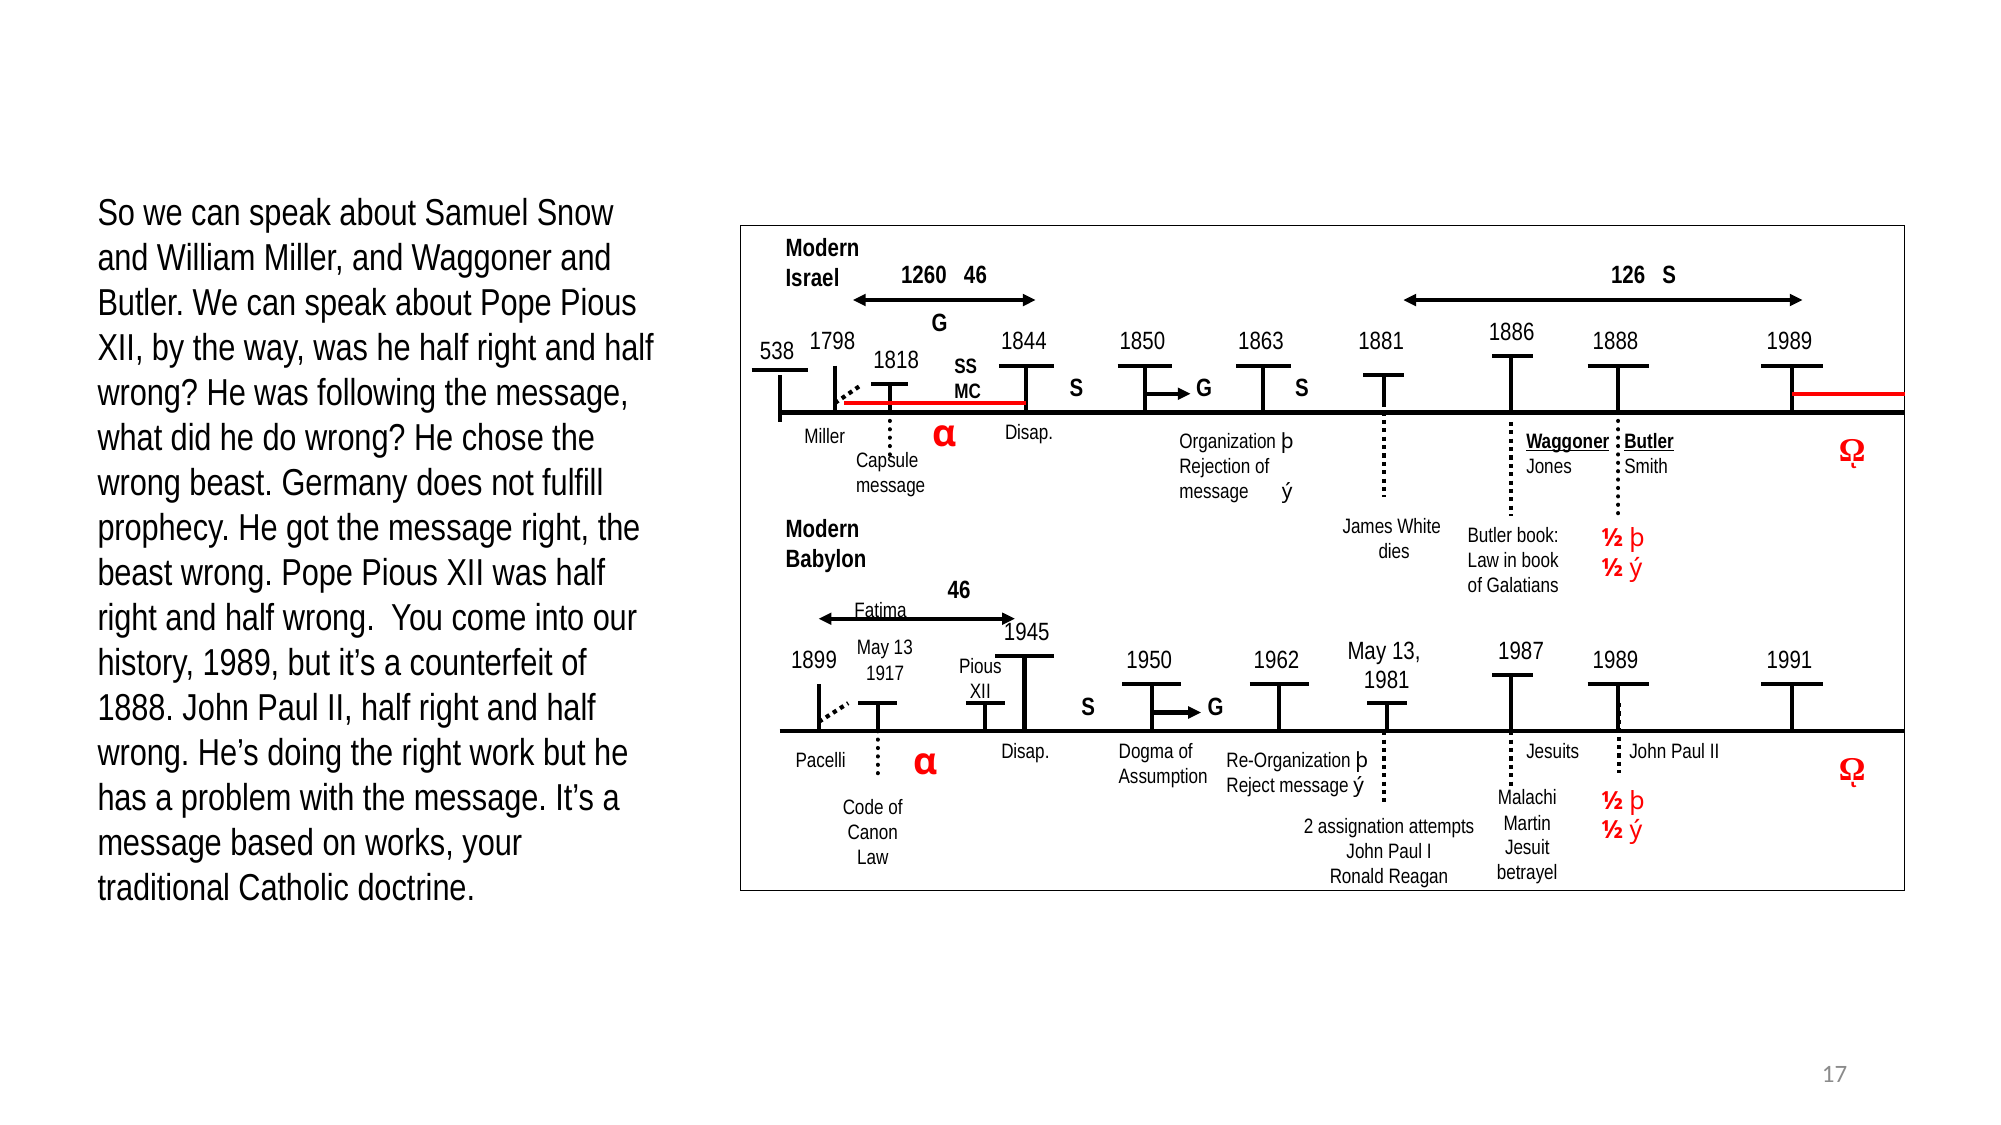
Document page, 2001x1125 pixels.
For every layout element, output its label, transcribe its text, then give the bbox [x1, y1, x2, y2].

text_box Pious XII [946, 646, 1015, 713]
text_box 1844 [989, 318, 1059, 362]
text_box 1881 [1343, 318, 1420, 362]
text_box Butler book: Law in book of Galatians [1454, 515, 1572, 600]
text_box Organization þ Rejection of message ý [1173, 421, 1327, 516]
text_box [1151, 706, 1191, 719]
text_box α [926, 403, 972, 464]
text_box [818, 612, 1015, 625]
text_box 1888 [1577, 318, 1655, 362]
text_box ½ þ ½ ý [1595, 515, 1671, 629]
text_box S [1053, 365, 1100, 413]
text_box [963, 293, 1036, 307]
text_box [853, 293, 916, 307]
text_box SS MC [948, 346, 991, 408]
text_box α [907, 731, 956, 793]
text_box Fatima [848, 590, 927, 619]
text_box Jesuits [1520, 731, 1613, 779]
text_box 1962 [1239, 637, 1314, 681]
text_box Code of Canon Law [828, 787, 917, 872]
text_box G [1181, 365, 1227, 413]
slide_number 17 [1412, 1042, 1863, 1103]
text_box 1945 [995, 609, 1059, 653]
text_box Fatima [848, 620, 927, 629]
text_box ῼ [1833, 421, 1885, 479]
text_box 1987 [1482, 628, 1560, 671]
text_box Pacelli [789, 740, 859, 788]
text_box 1260 46 [871, 253, 1018, 300]
text_box [1144, 387, 1191, 400]
text_box May 13, 1981 [1338, 628, 1436, 699]
text_box John Paul II [1623, 731, 1736, 779]
text_box 1886 [1473, 309, 1551, 353]
text_box Modern Babylon [779, 506, 875, 577]
text_box 1989 [1751, 318, 1828, 362]
text_box 1818 [862, 337, 931, 381]
text_box Miller [798, 417, 863, 450]
text_box 1850 [1108, 318, 1177, 362]
text_box 2 assignation attempts John Paul I Ronald Reagan [1295, 806, 1482, 891]
text_box 1989 [1577, 637, 1655, 681]
text_box 1991 [1751, 637, 1828, 681]
text_box Re-Organization þ Reject message ý [1220, 740, 1378, 807]
text_box May 13 1917 [848, 629, 922, 699]
text_box Disap. [995, 731, 1064, 779]
text_box So we can speak about Samuel Snow and William Miller, and Waggoner and Butler. We can speak about Pope Pious XII, by the way, was he half right and half wrong? He was following the message, what did he do wrong? He chose the wrong beast. Germany does not fulfill prophecy. He got the message right, the beast wrong. Pope Pious XII was half right and half wrong. You come into our history, 1989, but it’s a counterfeit of 1888. John Paul II, half right and half wrong. He’s doing the right work but he has a problem with the message. It’s a message based on works, your traditional Catholic doctrine. [82, 180, 674, 946]
text_box G [916, 299, 963, 338]
text_box Disap. [999, 412, 1063, 460]
text_box [1403, 293, 1803, 307]
text_box 1950 [1112, 637, 1187, 681]
text_box 1798 [798, 318, 867, 362]
text_box James White dies [1332, 506, 1456, 572]
text_box 538 [751, 328, 804, 366]
text_box 46 [924, 567, 994, 605]
text_box 126 S [1587, 253, 1701, 300]
text_box Capsule message [849, 440, 932, 502]
text_box S [1276, 365, 1328, 413]
text_box Waggoner Jones [1520, 421, 1618, 516]
text_box 1863 [1226, 318, 1296, 362]
text_box [739, 224, 1905, 891]
text_box Butler Smith [1618, 421, 1721, 516]
text_box G [1191, 684, 1240, 732]
text_box S [1063, 684, 1113, 732]
text_box Modern Israel [779, 224, 875, 296]
text_box Dogma of Assumption [1112, 731, 1221, 807]
text_box ῼ [1833, 740, 1885, 797]
text_box 1899 [779, 637, 848, 681]
text_box ½ þ ½ ý [1595, 778, 1680, 891]
text_box Malachi Martin Jesuit betrayel [1482, 778, 1572, 900]
